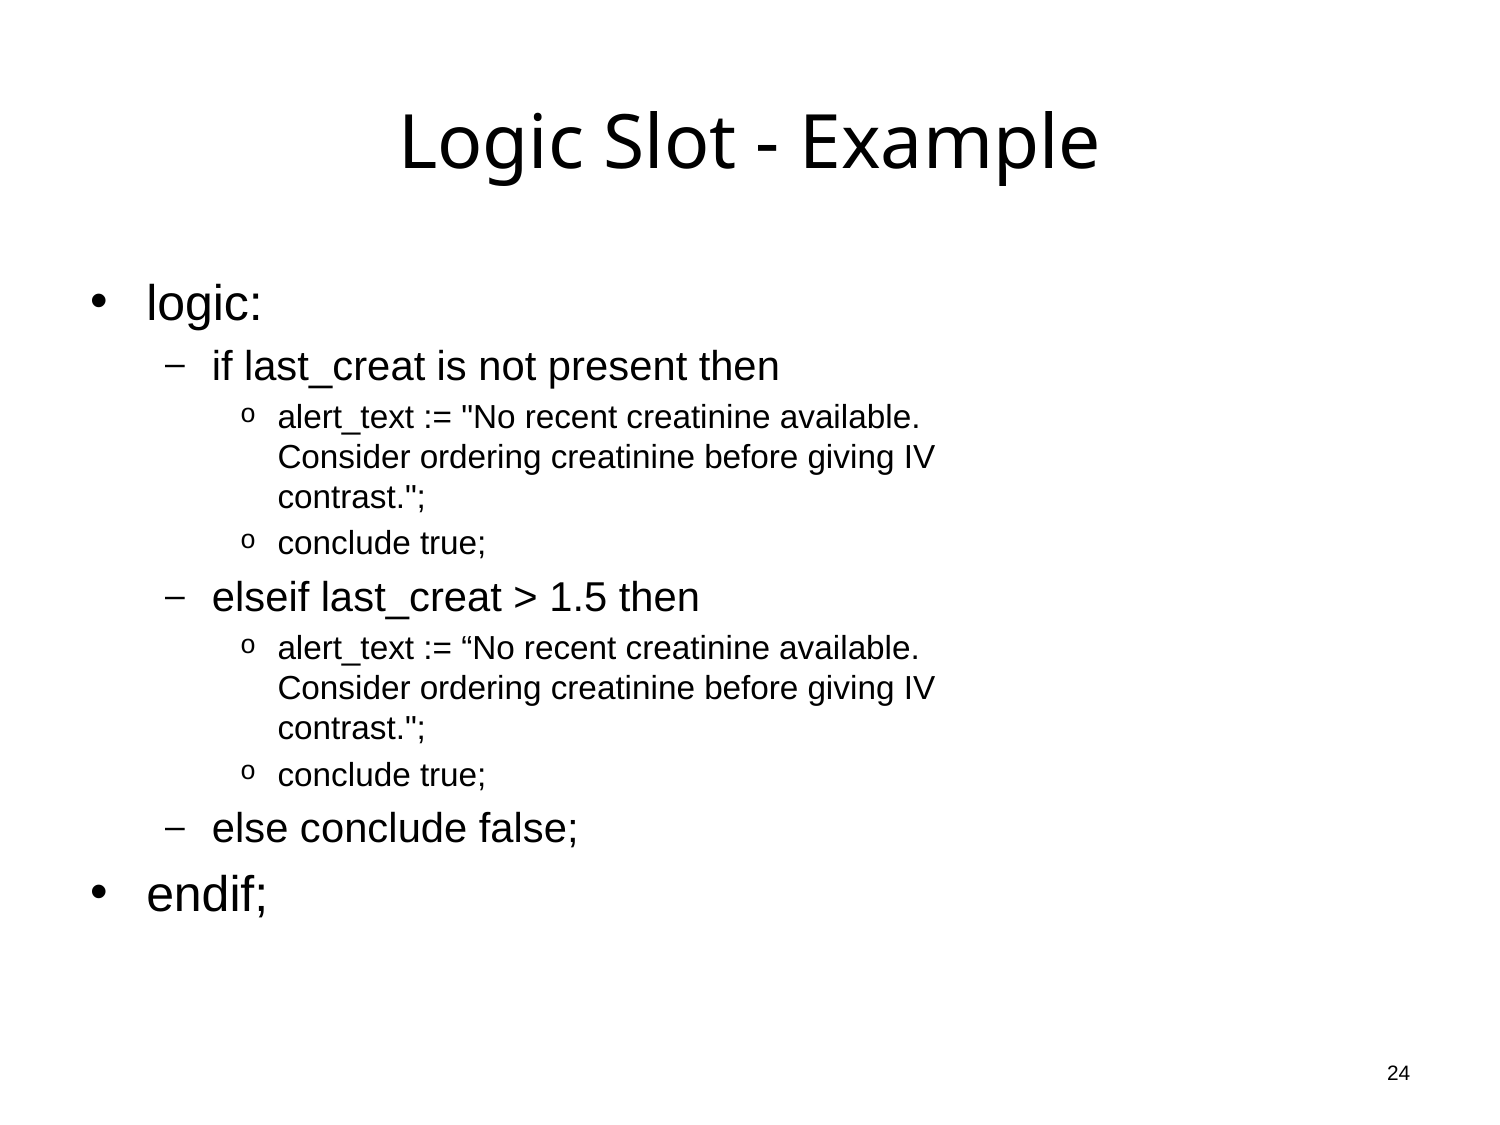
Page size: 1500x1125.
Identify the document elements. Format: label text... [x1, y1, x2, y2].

title Logic Slot - Example [75, 45, 1425, 233]
slide_number 24 [1341, 1027, 1425, 1118]
list logic: if last_creat is not present then alert_text := "No recent creatinine available. Consider ordering creatinine before giving IV contrast."; conclude true; elseif last_creat > 1.5 then alert_text := “No recent creatinine available. Consider ordering creatinine before giving IV contrast."; conclude true; else conclude false; endif; [75, 262, 1425, 1013]
